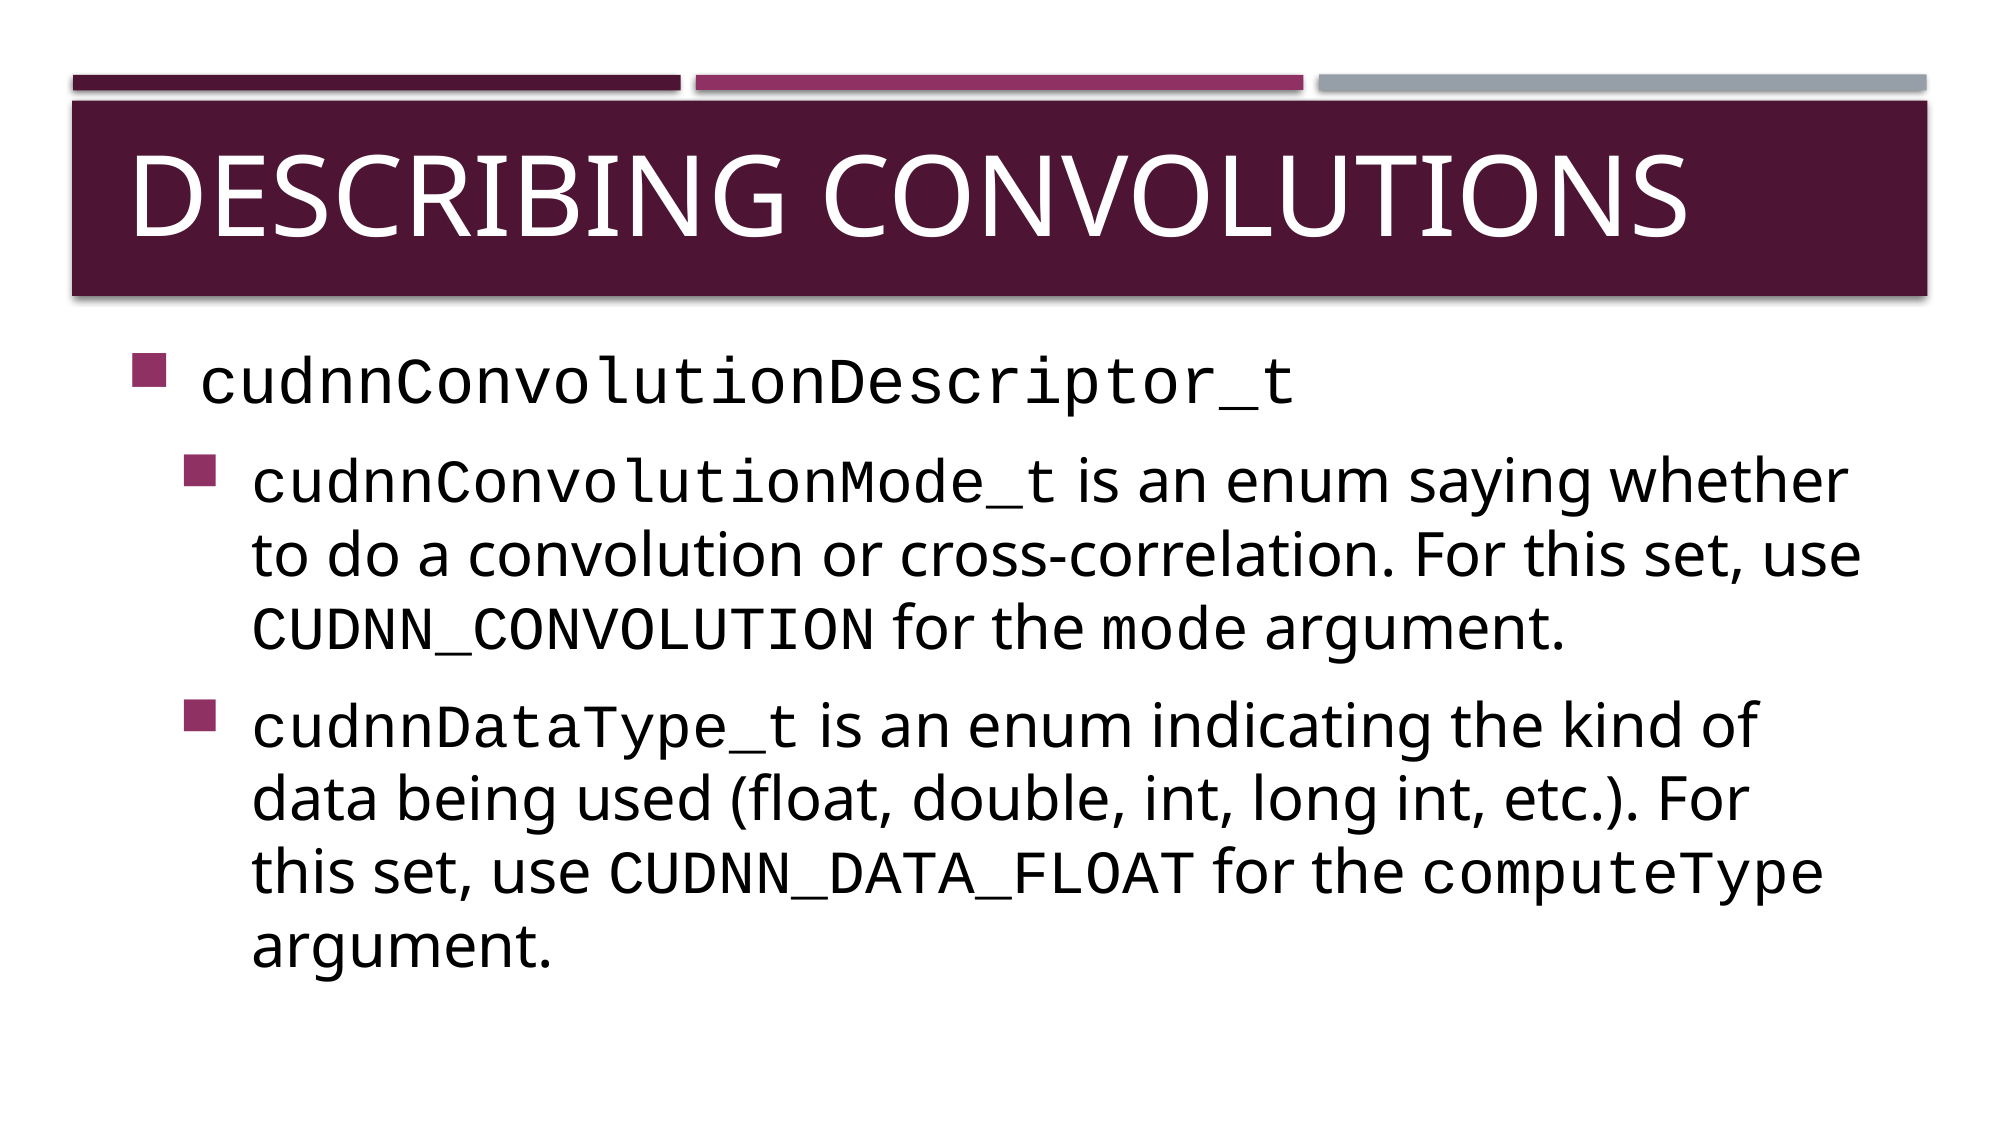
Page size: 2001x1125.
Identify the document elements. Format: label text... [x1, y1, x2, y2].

title Describing Convolutions [111, 114, 1880, 267]
list cudnnConvolutionDescriptor_t cudnnConvolutionMode_t is an enum saying whether to do a convolution or cross-correlation. For this set, use CUDNN_CONVOLUTION for the mode argument. cudnnDataType_t is an enum indicating the kind of data being used (float, double, int, long int, etc.). For this set, use CUDNN_DATA_FLOAT for the computeType argument. [111, 331, 1880, 1054]
